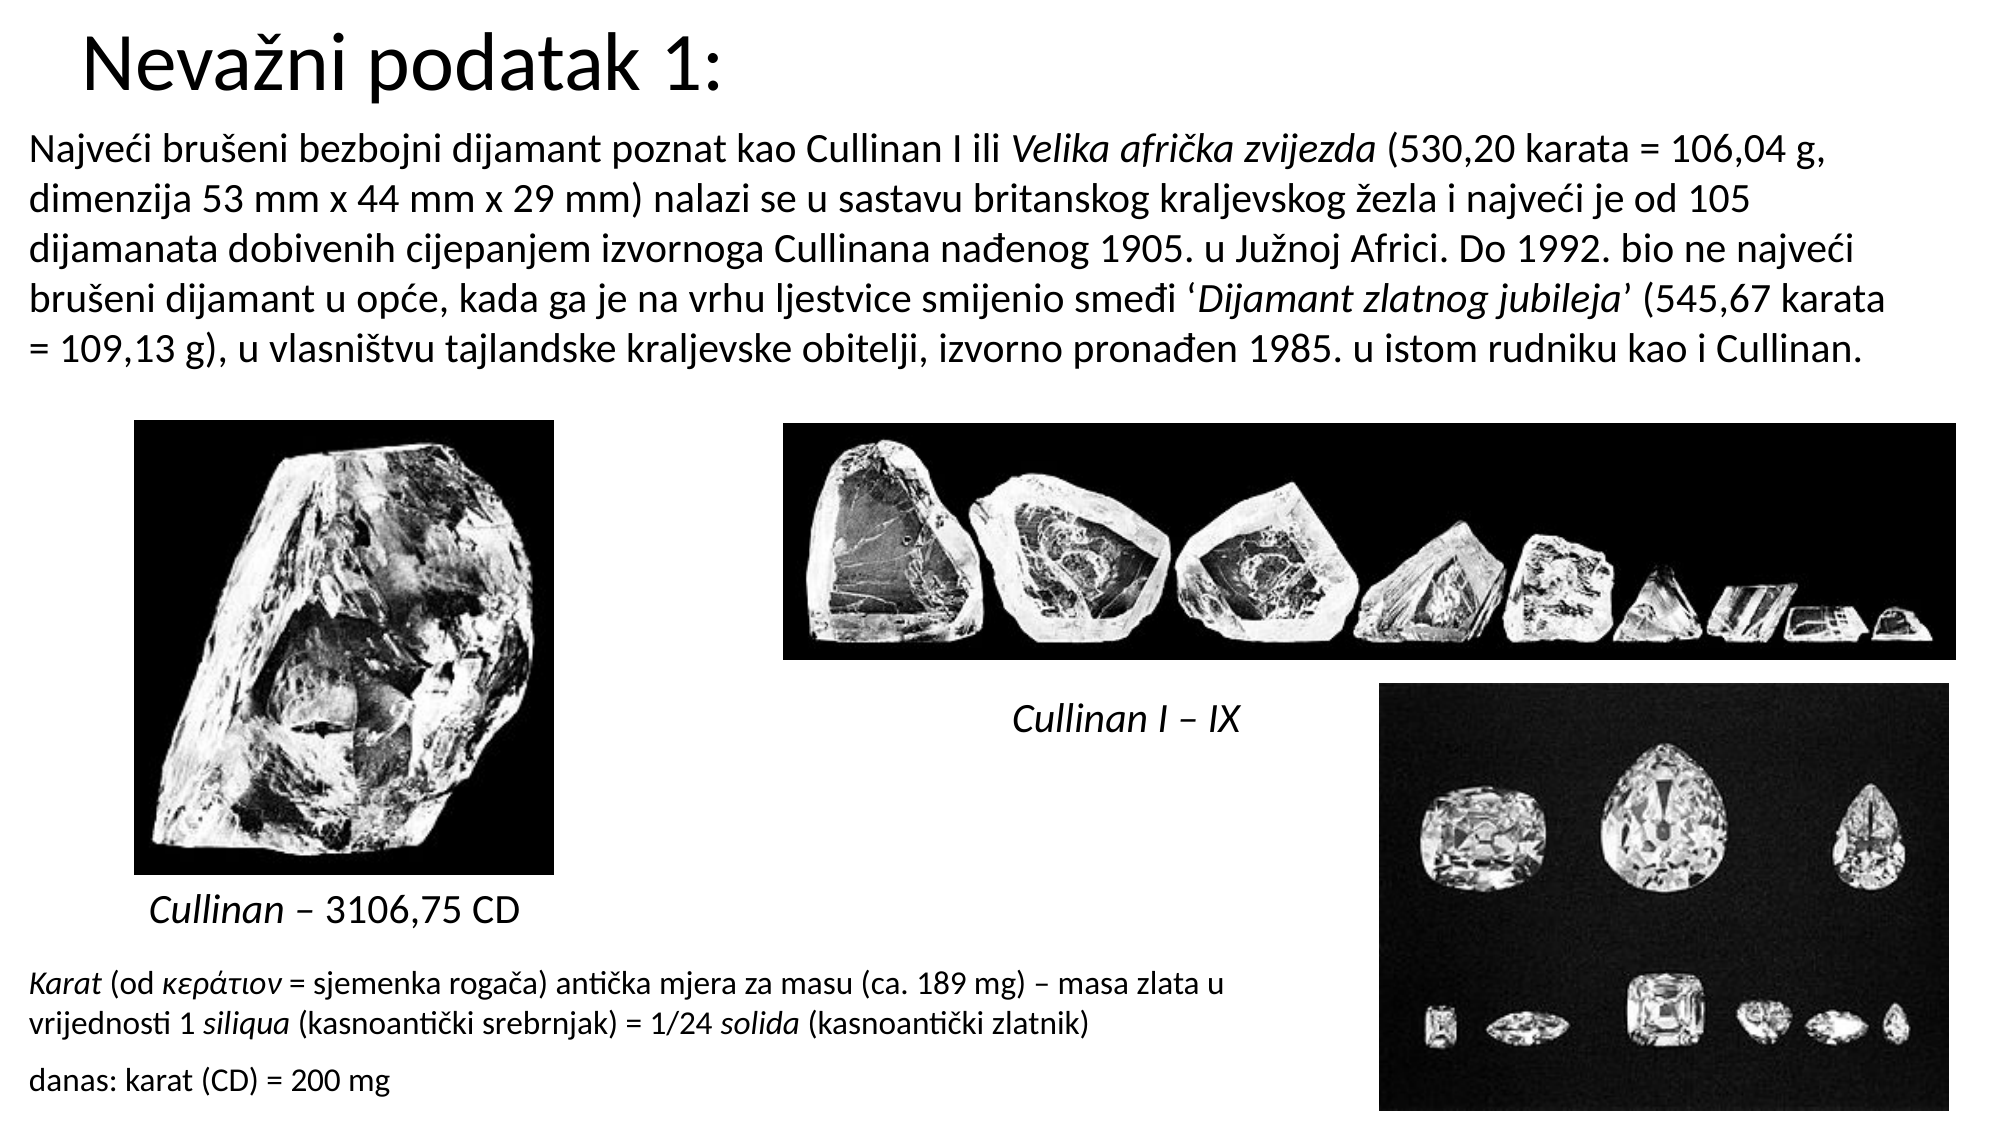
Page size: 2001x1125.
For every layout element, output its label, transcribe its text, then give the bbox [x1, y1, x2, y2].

text_box Cullinan I – IX [997, 683, 1306, 749]
text_box Najveći brušeni bezbojni dijamant poznat kao Cullinan I ili Velika afrička zvijezda (530,20 karata = 106,04 g, dimenzija 53 mm x 44 mm x 29 mm) nalazi se u sastavu britanskog kraljevskog žezla i najveći je od 105 dijamanata dobivenih cijepanjem izvornoga Cullinana nađenog 1905. u Južnoj Africi. Do 1992. bio ne najveći brušeni dijamant u opće, kada ga je na vrhu ljestvice smijenio smeđi ‘Dijamant zlatnog jubileja’ (545,67 karata = 109,13 g), u vlasništvu tajlandske kraljevske obitelji, izvorno pronađen 1985. u istom rudniku kao i Cullinan. [14, 113, 1921, 379]
text_box Cullinan – 3106,75 CD [134, 875, 541, 990]
picture [1379, 683, 1949, 1111]
picture [783, 423, 1956, 660]
text_box Nevažni podatak 1: [66, 0, 940, 113]
picture [134, 420, 554, 875]
text_box Karat (od κεράτιον = sjemenka rogača) antička mjera za masu (ca. 189 mg) – masa zlata u vrijednosti 1 siliqua (kasnoantički srebrnjak) = 1/24 solida (kasnoantički zlatnik) danas: karat (CD) = 200 mg [14, 953, 1309, 1106]
